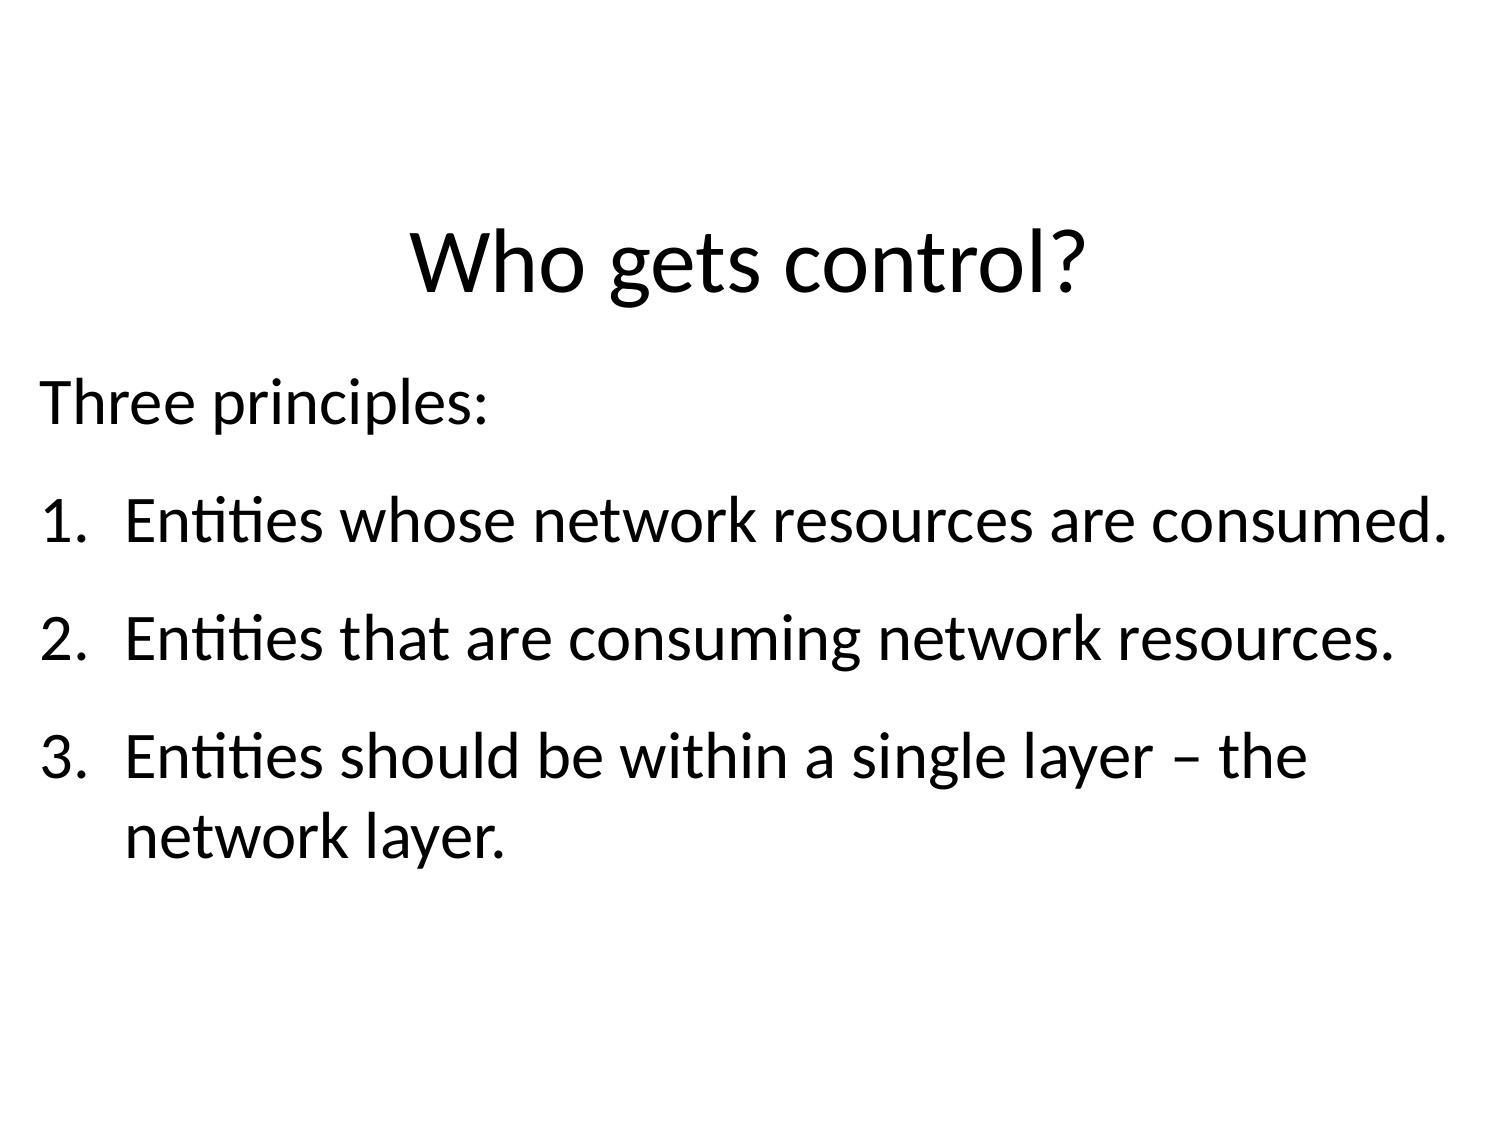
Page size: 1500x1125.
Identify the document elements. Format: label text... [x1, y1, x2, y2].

title Who gets control? [74, 162, 1426, 349]
list Three principles: Entities whose network resources are consumed. Entities that are consuming network resources. Entities should be within a single layer – the network layer. [24, 349, 1500, 1006]
